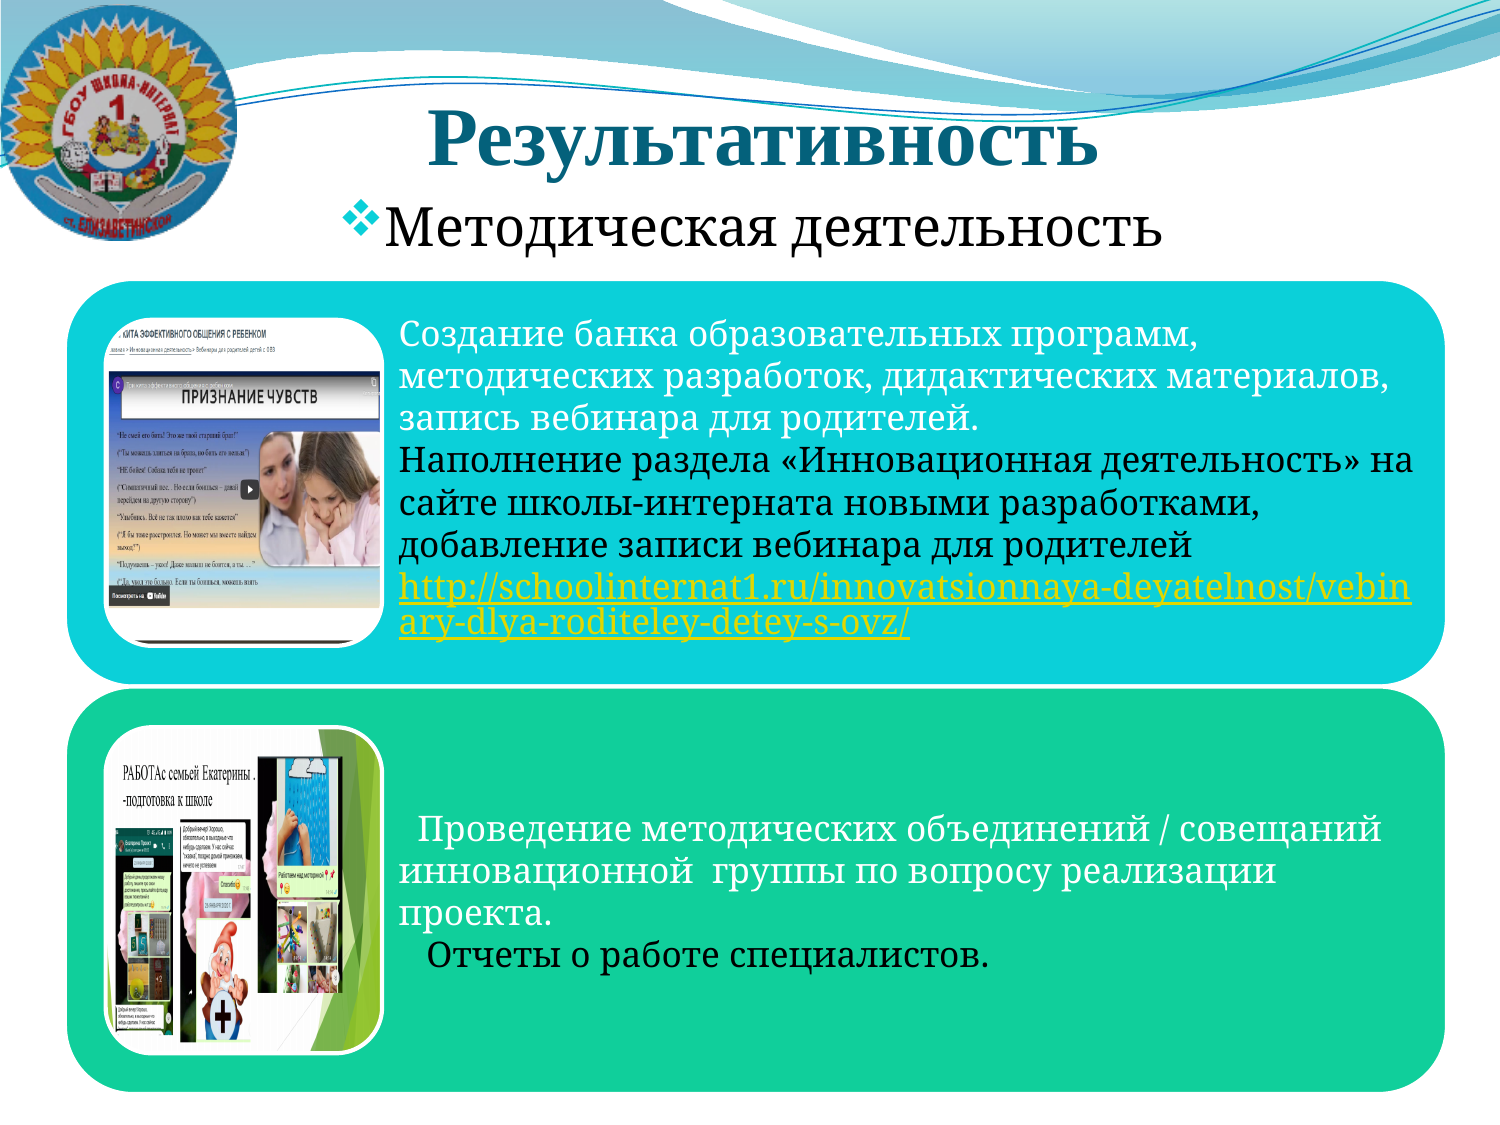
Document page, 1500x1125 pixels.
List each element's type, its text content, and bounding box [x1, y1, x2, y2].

picture [0, 4, 237, 242]
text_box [64, 278, 1448, 1095]
title Результативность [242, 101, 1439, 183]
list Методическая деятельность [76, 184, 1427, 277]
